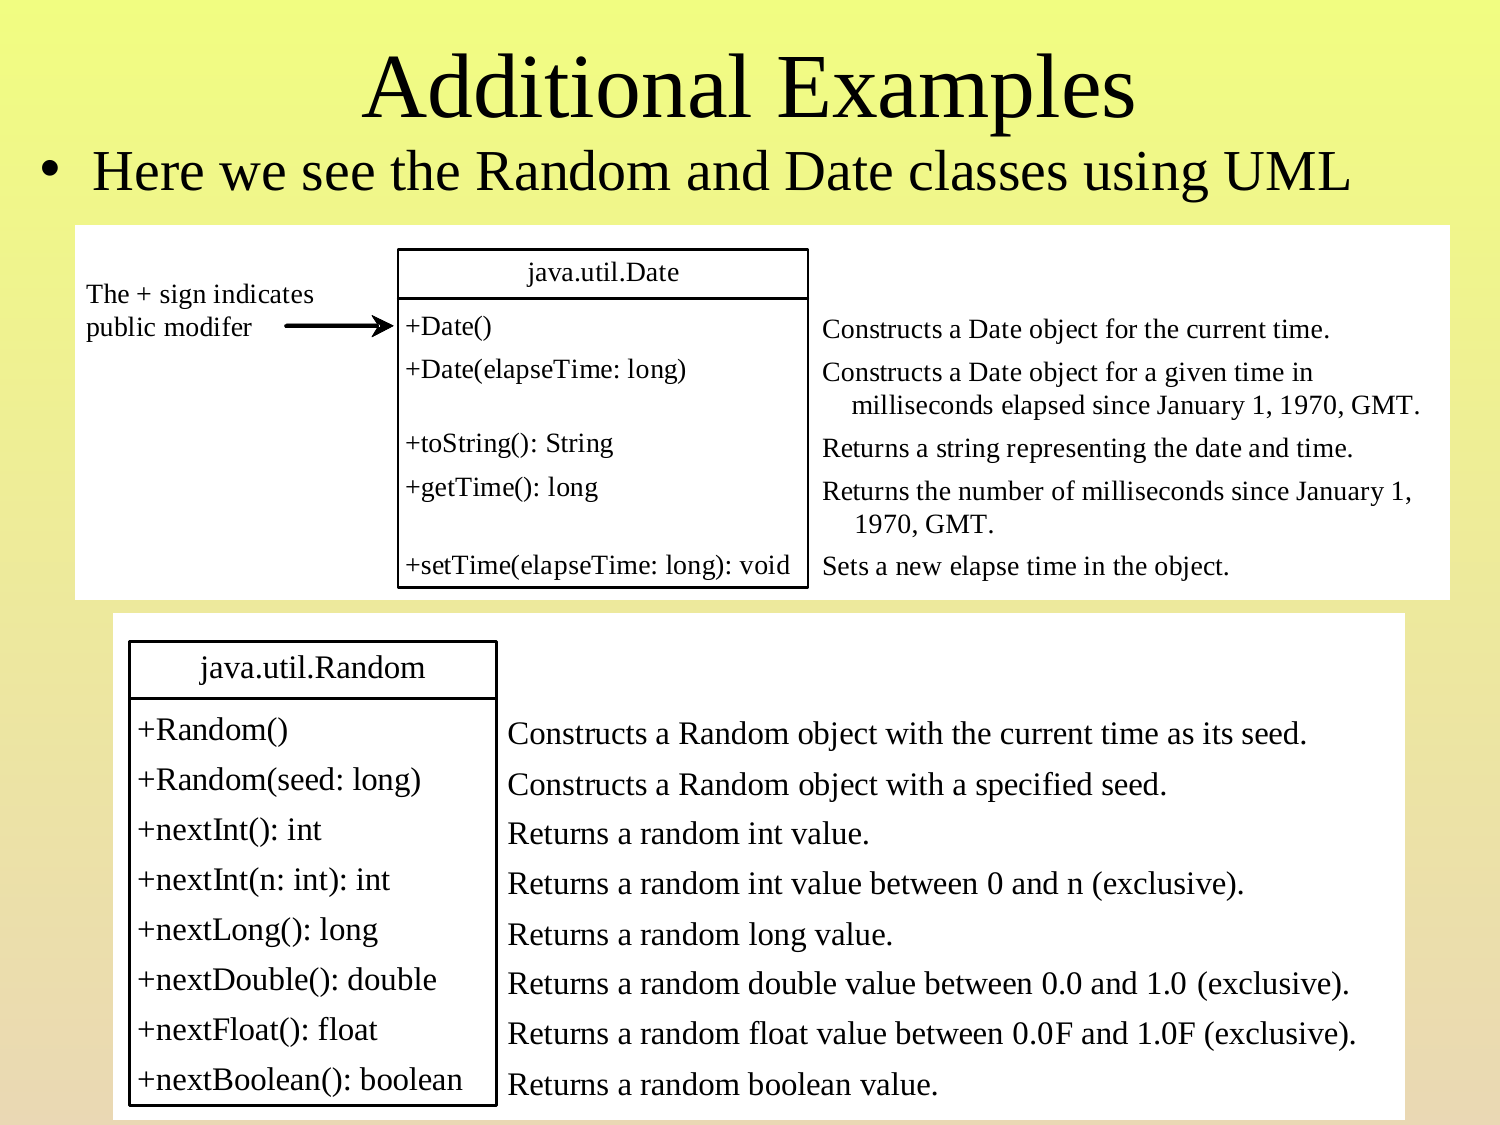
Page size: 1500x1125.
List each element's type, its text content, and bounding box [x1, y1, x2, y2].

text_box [74, 224, 1451, 601]
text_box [112, 612, 1406, 1120]
list Here we see the Random and Date classes using UML [24, 125, 1475, 263]
title Additional Examples [75, 0, 1425, 125]
